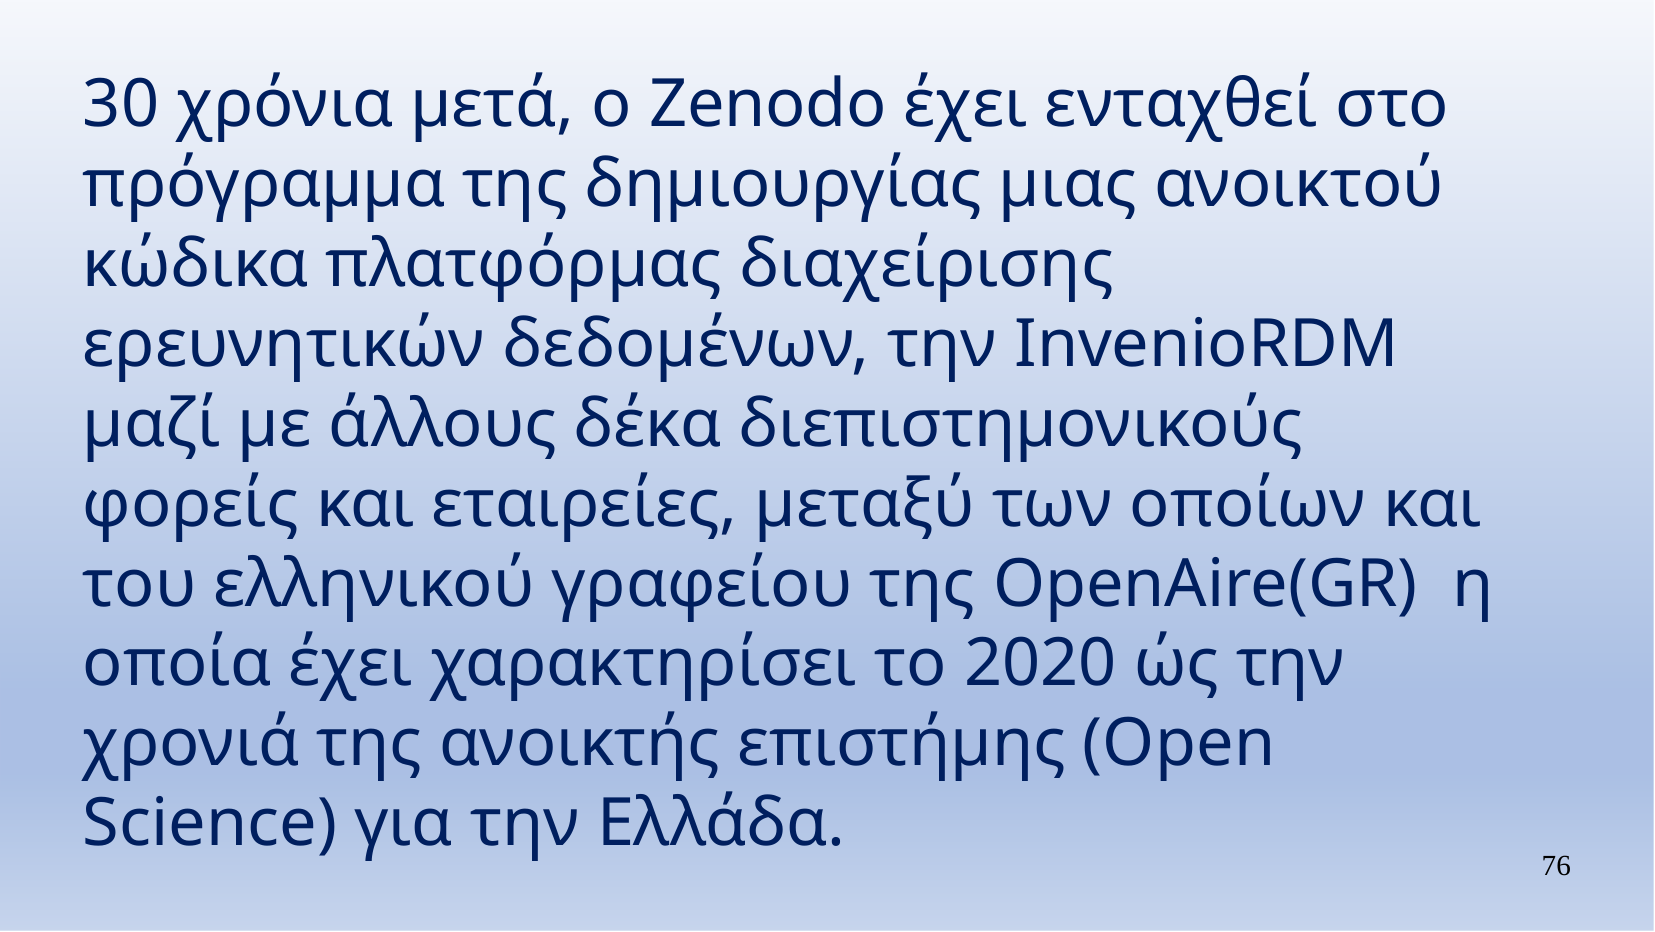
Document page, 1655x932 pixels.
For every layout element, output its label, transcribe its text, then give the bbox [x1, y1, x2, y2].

slide_number 76 [1537, 847, 1576, 932]
picture [0, 0, 1654, 931]
text_box 30 χρόνια μετά, ο Zenodo έχει ενταχθεί στο πρόγραμμα της δημιουργίας μιας ανοικτού κώδικα πλατφόρμας διαχείρισης ερευνητικών δεδομένων, την InvenioRDM μαζί με άλλους δέκα διεπιστημονικούς φορείς και εταιρείες, μεταξύ των οποίων και του ελληνικού γραφείου της OpenAire(GR) η οποία έχει χαρακτηρίσει το 2020 ώς την χρονιά της ανοικτής επιστήμης (Open Science) για την Ελλάδα. [80, 57, 1549, 860]
